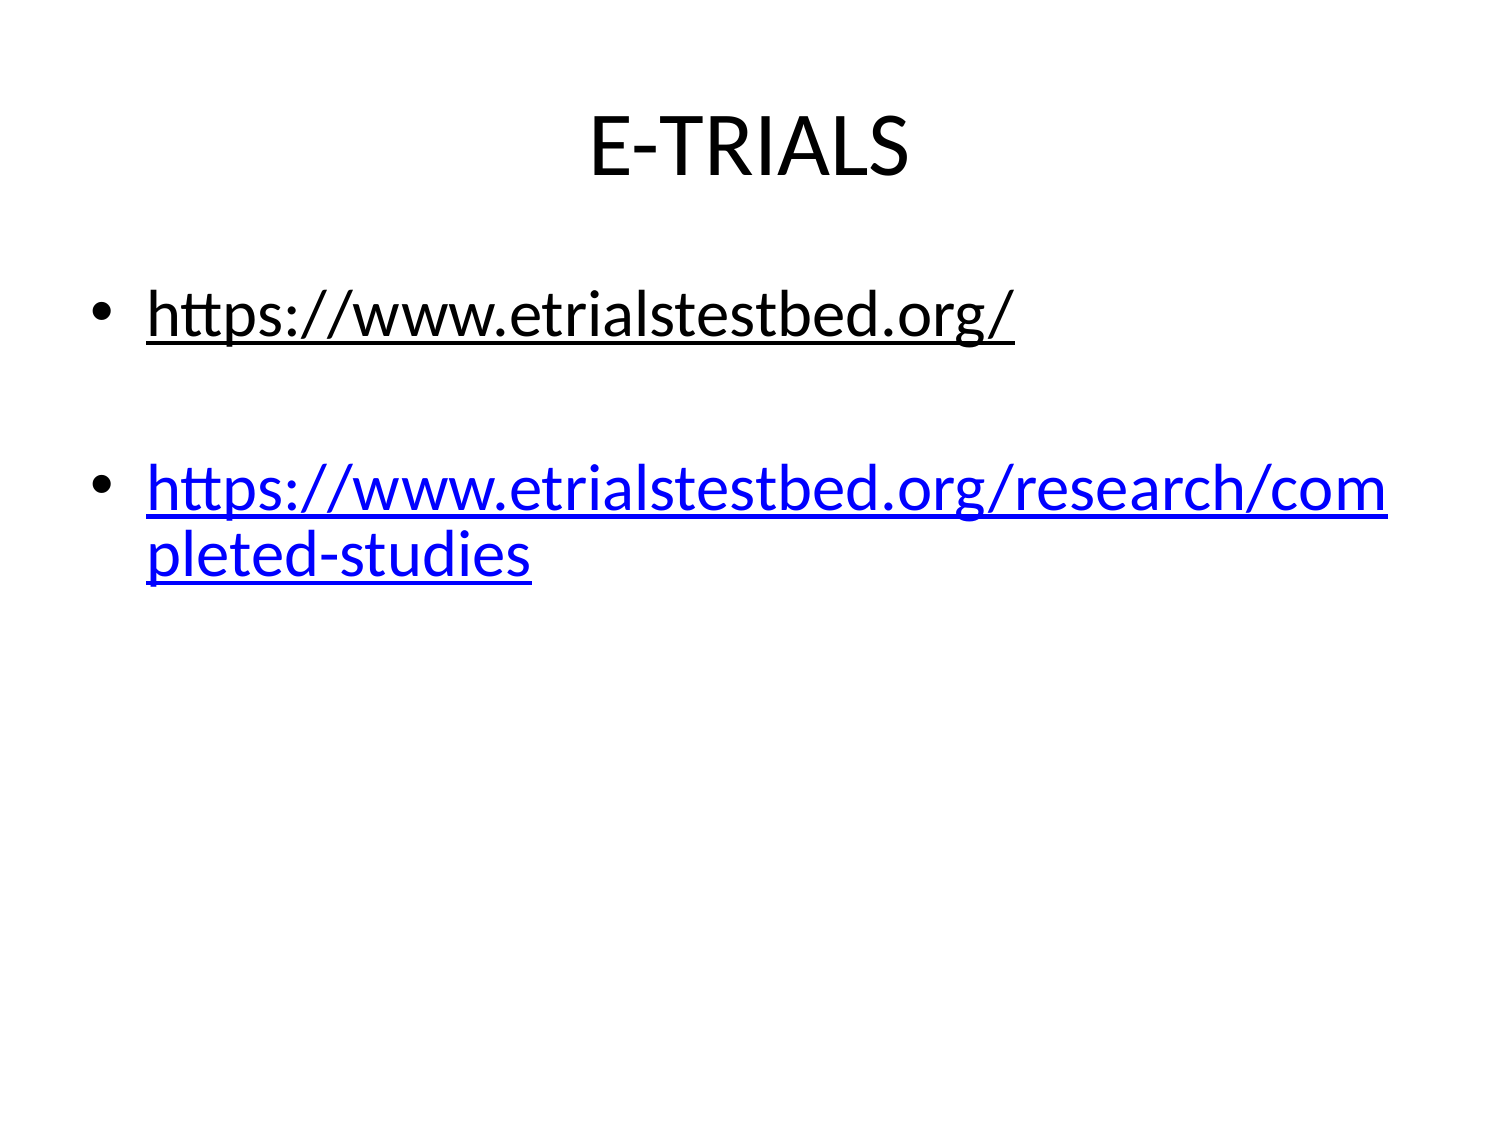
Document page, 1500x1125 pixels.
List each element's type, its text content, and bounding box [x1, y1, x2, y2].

list https://www.etrialstestbed.org/ https://www.etrialstestbed.org/research/completed-studies [75, 262, 1425, 1005]
title E-TRIALS [75, 45, 1425, 233]
